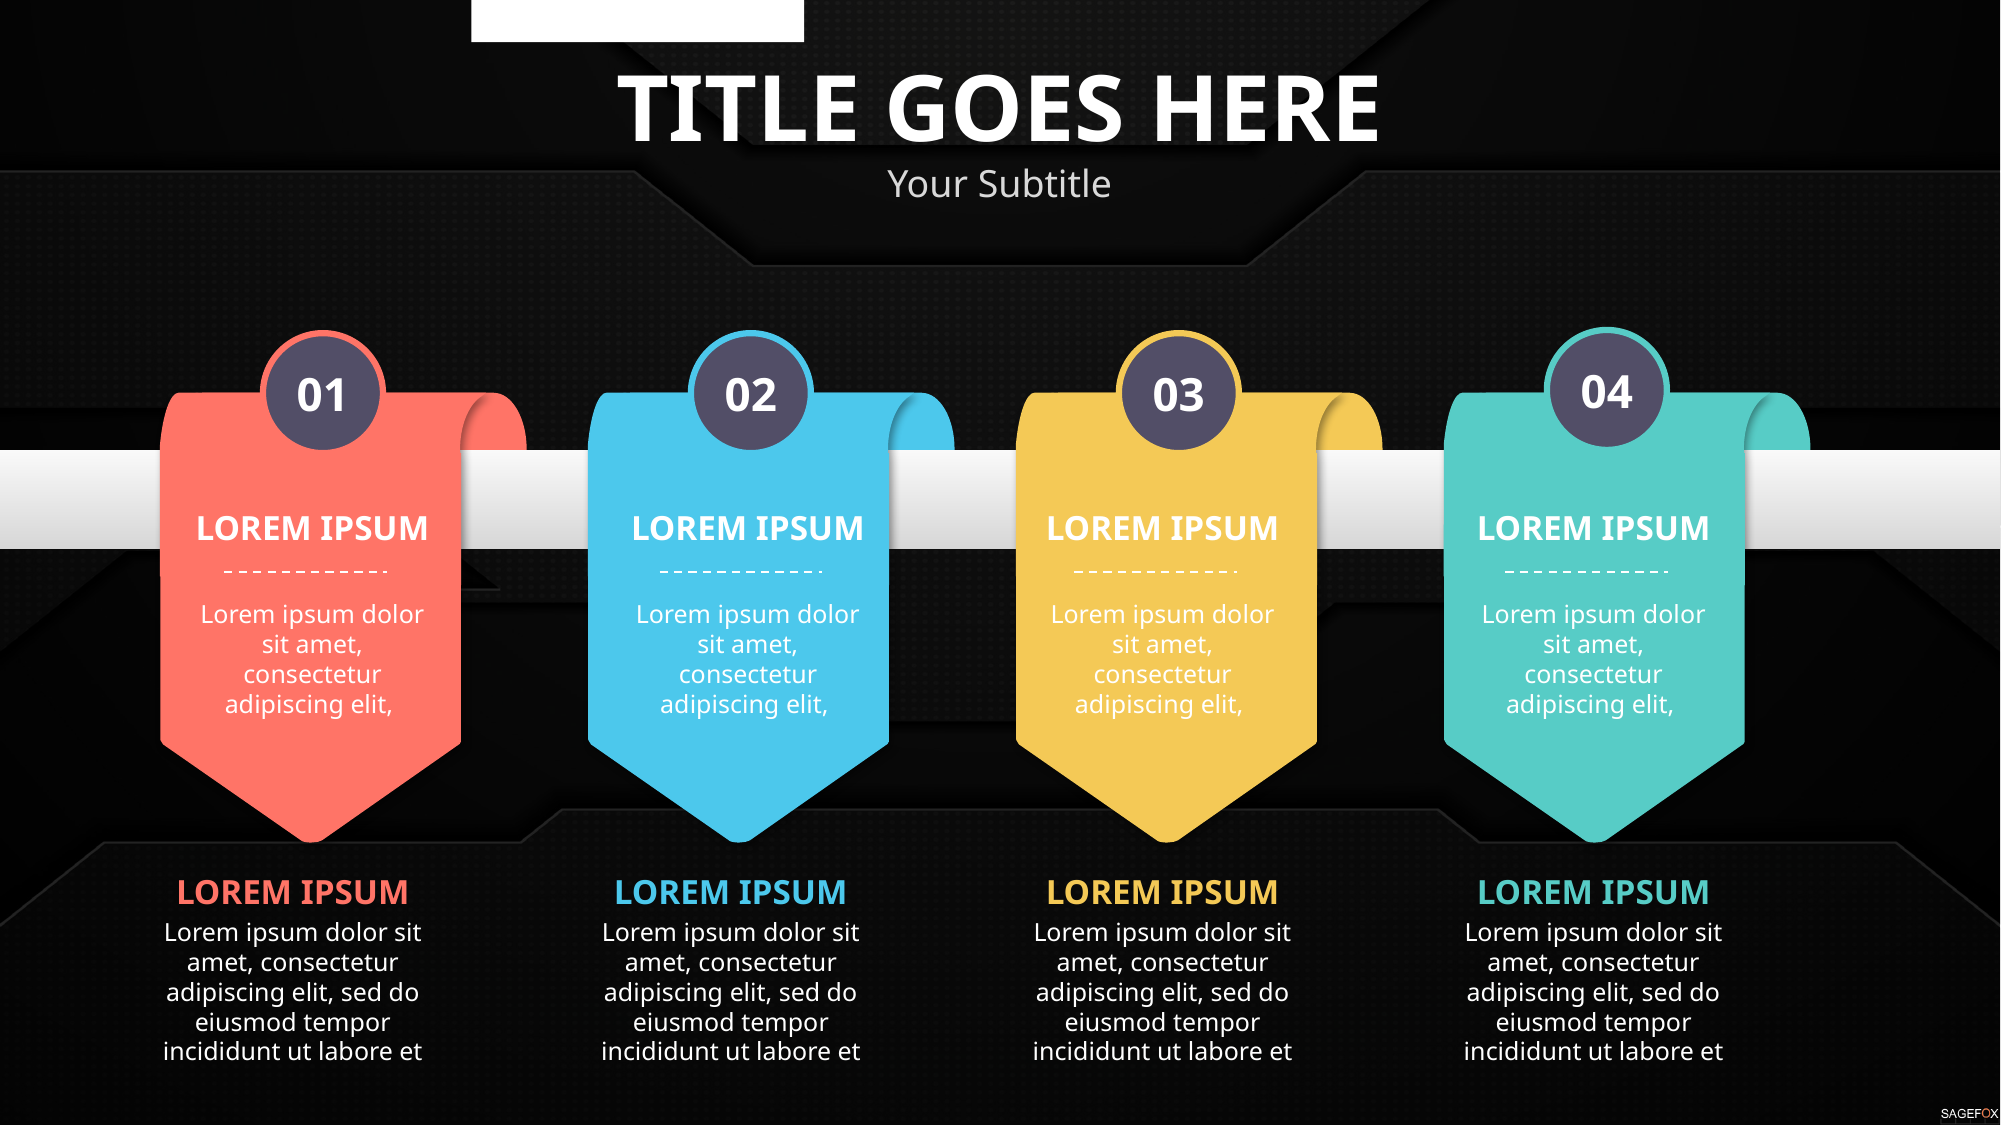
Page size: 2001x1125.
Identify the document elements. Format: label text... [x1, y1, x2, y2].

text_box [1755, 391, 1812, 449]
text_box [620, 502, 876, 699]
text_box [1327, 391, 1384, 449]
text_box [899, 391, 956, 449]
text_box 03 [1117, 332, 1240, 455]
text_box [899, 449, 1013, 550]
text_box LOREM IPSUM Lorem ipsum dolor sit amet, consectetur adipiscing elit, sed do eiusmod tempor incididunt ut labore et [135, 866, 451, 1071]
text_box [471, 391, 528, 449]
text_box [471, 449, 585, 550]
text_box 04 [1545, 328, 1668, 451]
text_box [1035, 502, 1291, 699]
text_box TITLE GOES HERE Your Subtitle [548, 42, 1452, 212]
text_box [158, 391, 490, 846]
text_box [1327, 449, 1441, 550]
text_box LOREM IPSUM Lorem ipsum dolor sit amet, consectetur adipiscing elit, sed do eiusmod tempor incididunt ut labore et [573, 866, 889, 1071]
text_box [184, 502, 440, 699]
text_box 01 [261, 332, 385, 455]
text_box LOREM IPSUM Lorem ipsum dolor sit amet, consectetur adipiscing elit, sed do eiusmod tempor incididunt ut labore et [1436, 866, 1752, 1071]
picture [0, 0, 2001, 1125]
text_box [470, 0, 805, 43]
text_box [0, 449, 157, 550]
text_box LOREM IPSUM Lorem ipsum dolor sit amet, consectetur adipiscing elit, sed do eiusmod tempor incididunt ut labore et [1005, 866, 1321, 1071]
text_box [1014, 391, 1345, 846]
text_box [1466, 502, 1722, 699]
text_box [586, 391, 917, 846]
text_box [1442, 391, 1773, 846]
text_box [1755, 449, 2000, 550]
text_box 02 [689, 332, 812, 455]
